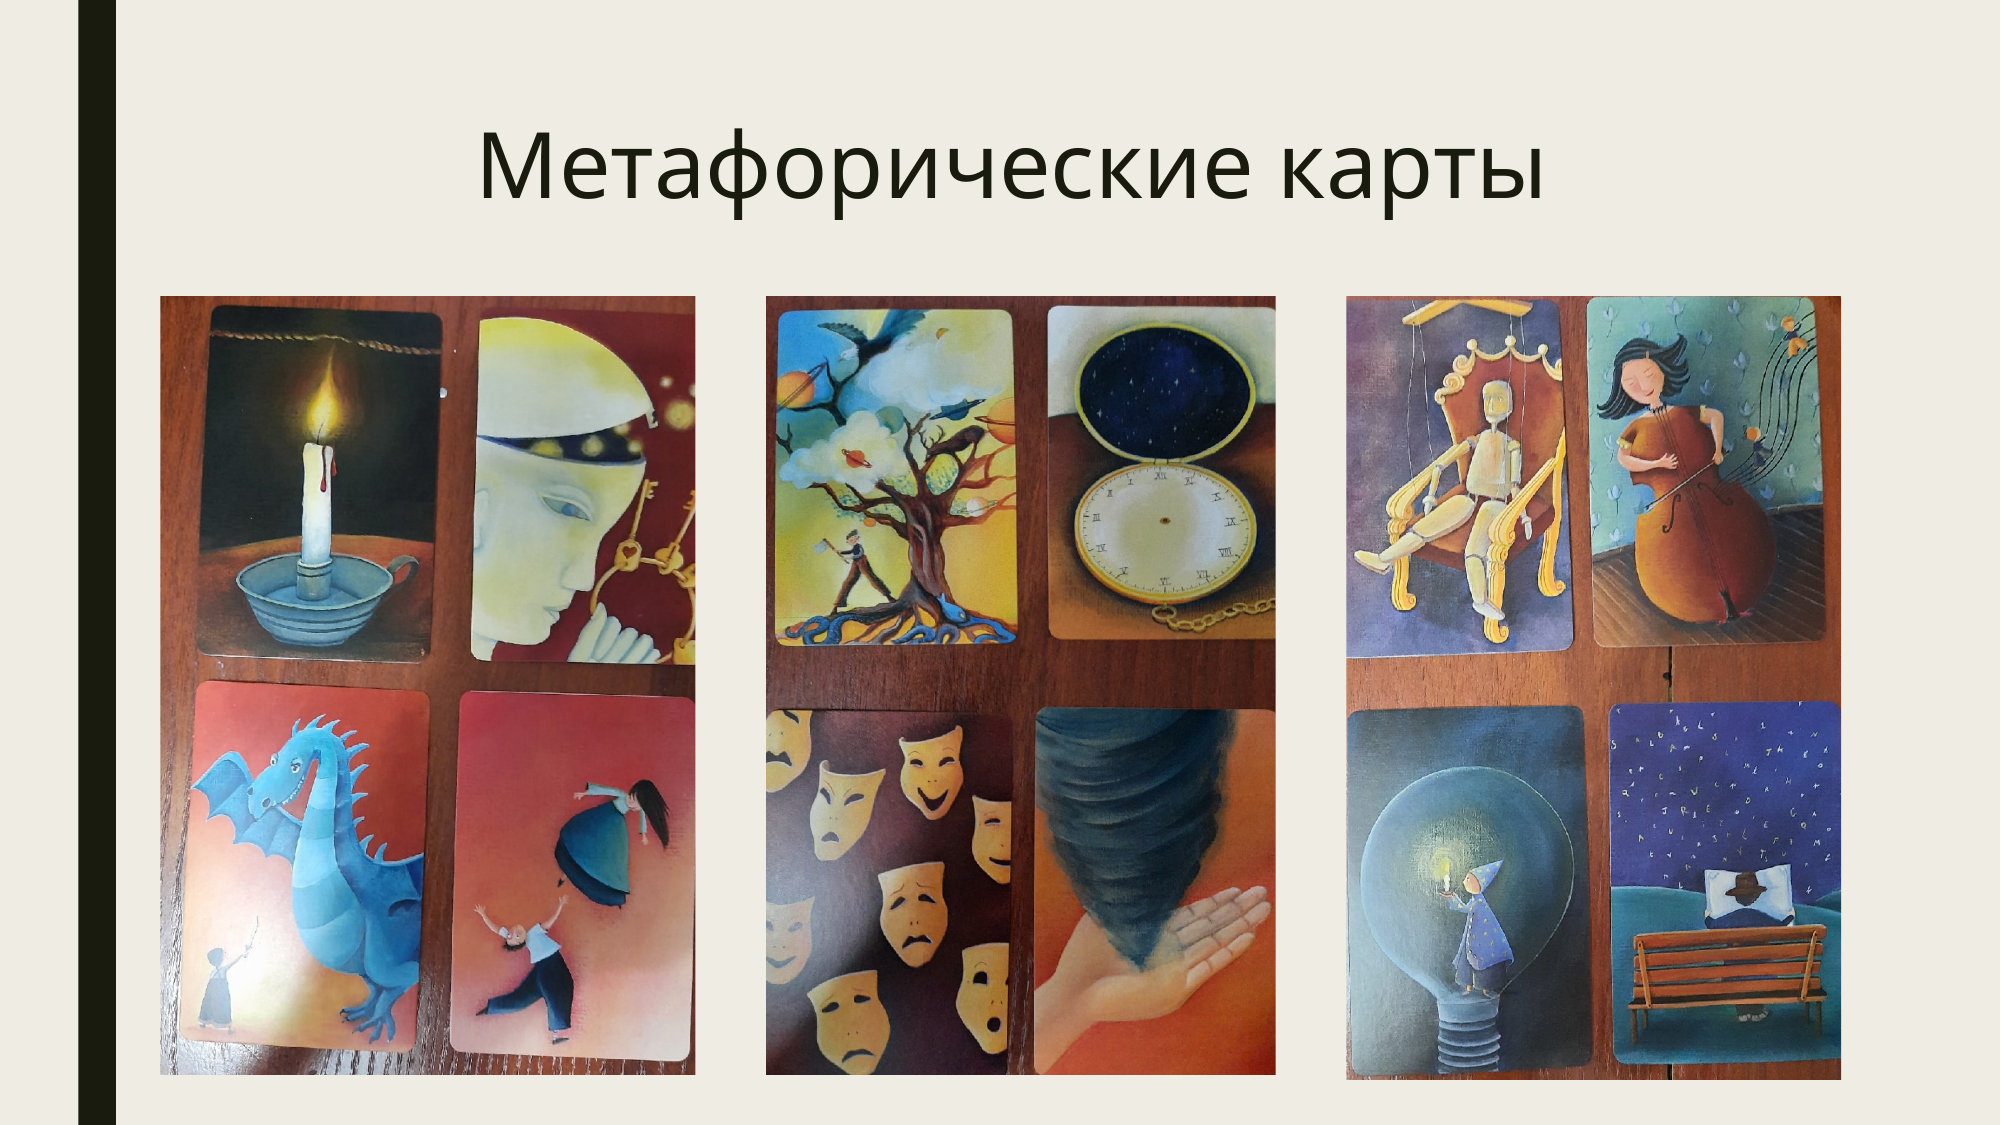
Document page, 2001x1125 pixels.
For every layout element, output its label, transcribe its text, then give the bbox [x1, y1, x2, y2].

picture [1346, 296, 1842, 1080]
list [160, 296, 696, 1075]
picture [766, 296, 1276, 1075]
title Метафорические карты [225, 112, 1800, 357]
